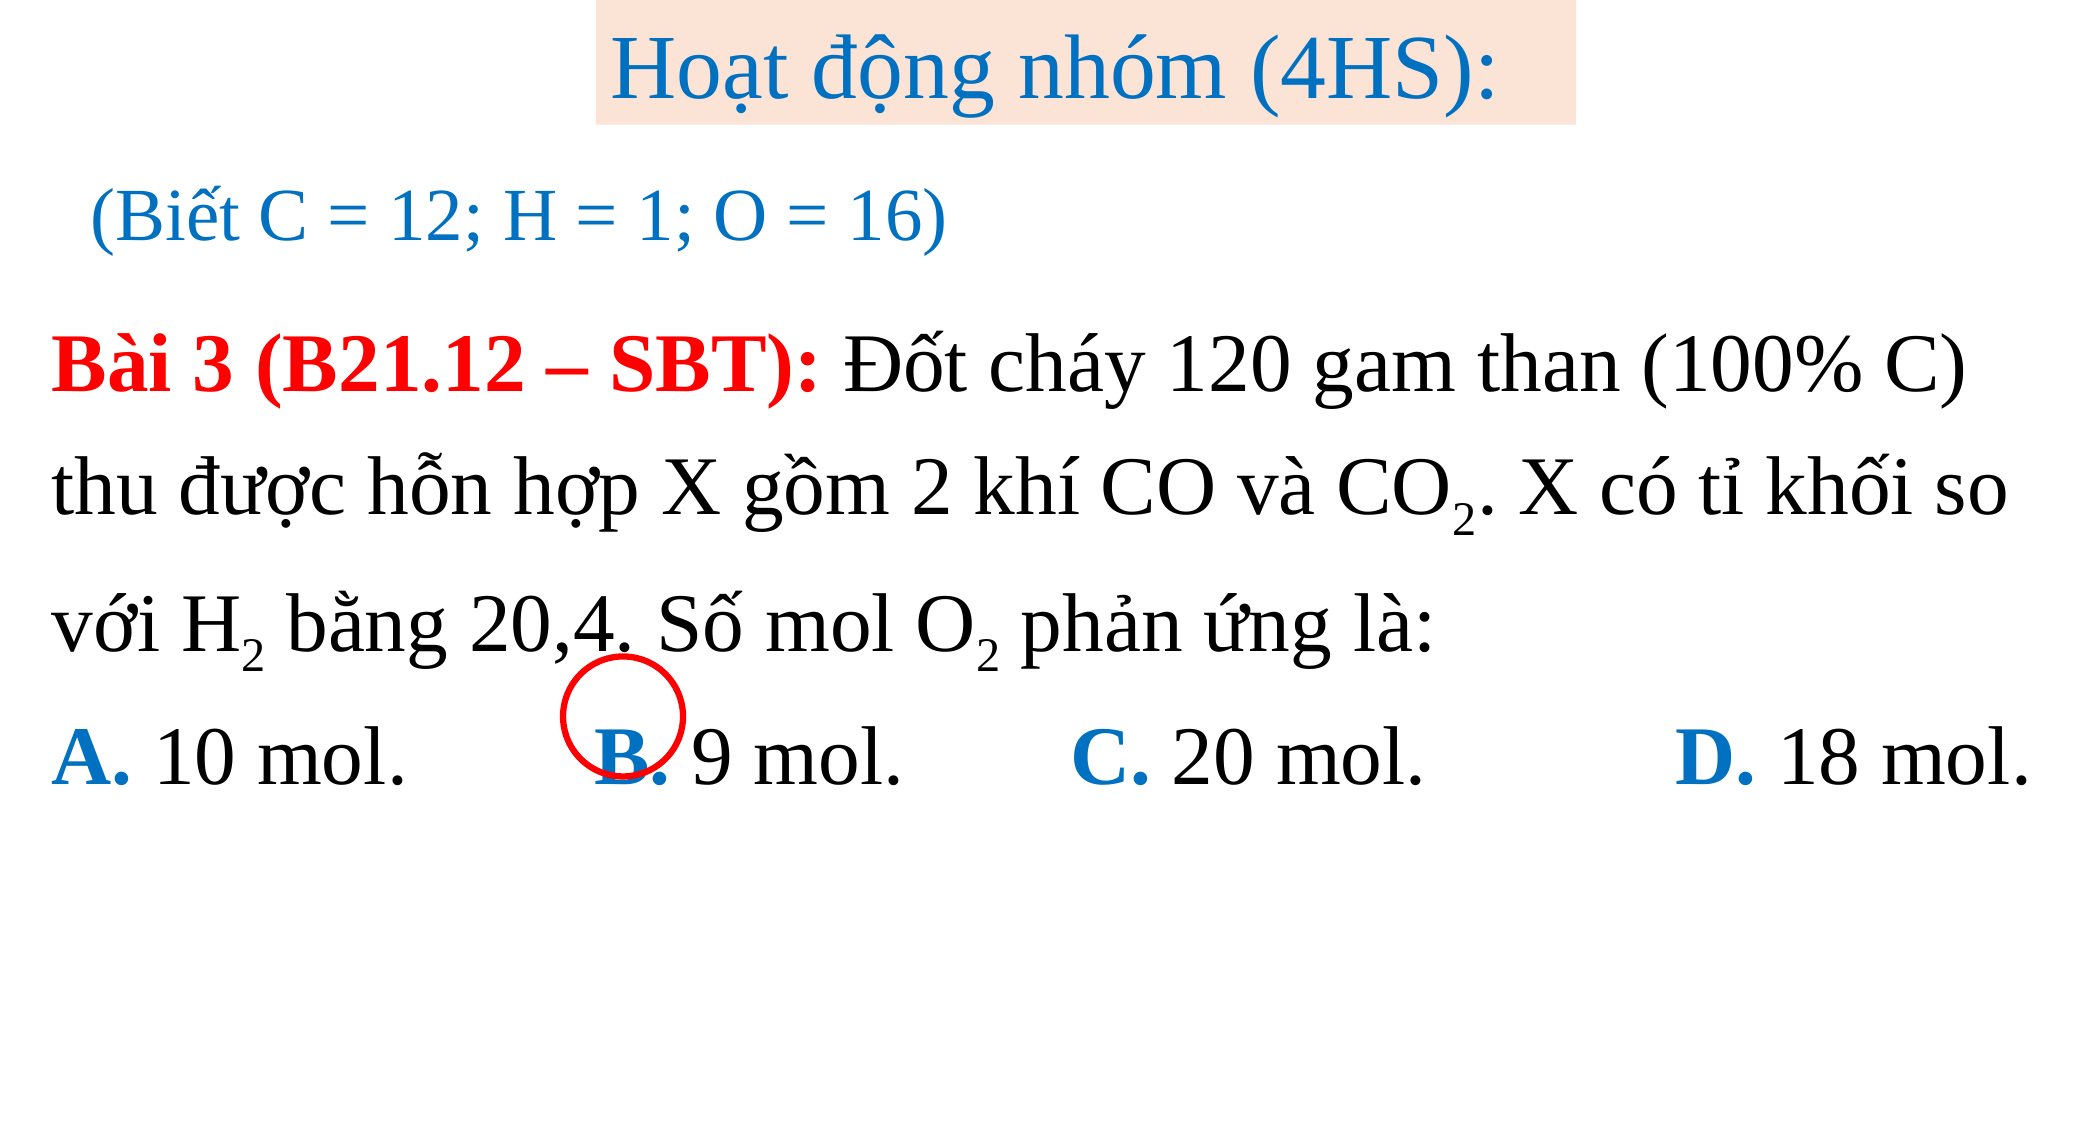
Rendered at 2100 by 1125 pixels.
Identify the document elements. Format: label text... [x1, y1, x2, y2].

text_box Bài 3 (B21.12 – SBT): Đốt cháy 120 gam than (100% C) thu được hỗn hợp X gồm 2 khí CO và CO2. X có tỉ khối so với H2 bằng 20,4. Số mol O2 phản ứng là: A. 10 mol. B. 9 mol. C. 20 mol. D. 18 mol. [36, 281, 2072, 809]
text_box Hoạt động nhóm (4HS): [595, 0, 1577, 125]
text_box (Biết C = 12; H = 1; O = 16) [75, 158, 1133, 263]
text_box [561, 654, 685, 779]
